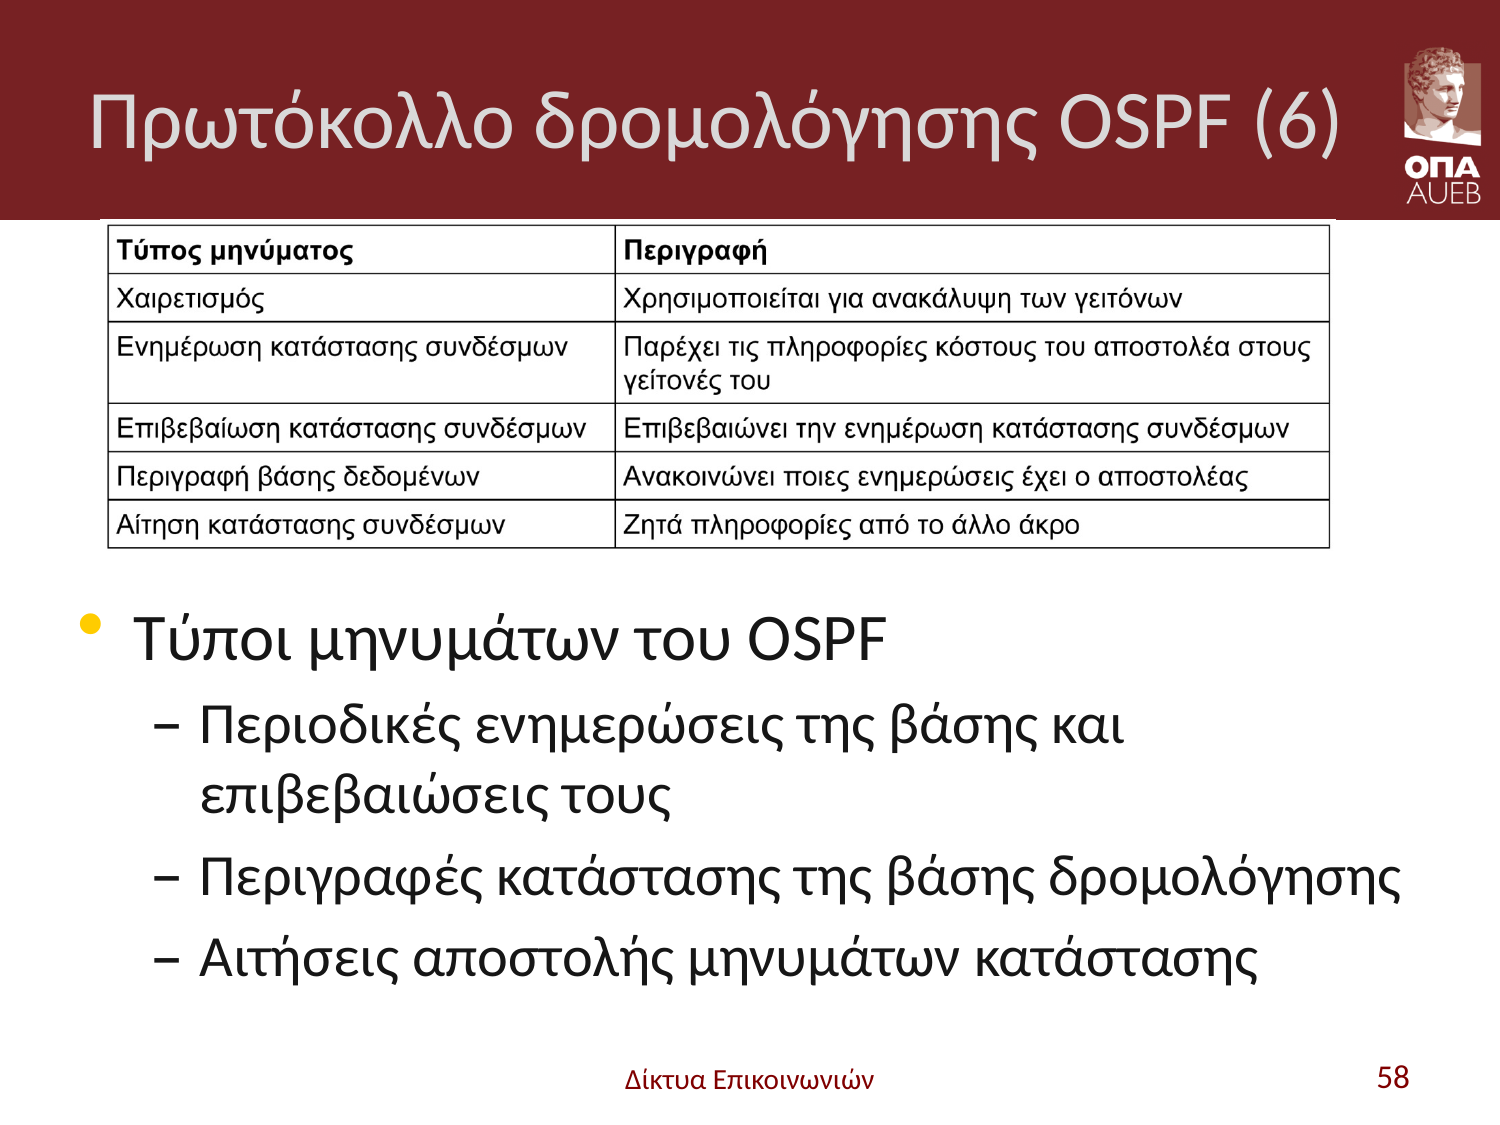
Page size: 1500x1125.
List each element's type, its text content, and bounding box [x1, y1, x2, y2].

picture [99, 219, 1336, 551]
title Πρωτόκολλο δρομολόγησης OSPF (6) [73, 23, 1376, 209]
slide_number 58 [1074, 1024, 1425, 1103]
list Τύποι μηνυμάτων του OSPF Περιοδικές ενημερώσεις της βάσης και επιβεβαιώσεις τους Περιγραφές κατάστασης της βάσης δρομολόγησης Αιτήσεις αποστολής μηνυμάτων κατάστασης [62, 586, 1438, 1050]
picture [1394, 40, 1489, 212]
footer Δίκτυα Επικοινωνιών [512, 1050, 988, 1103]
